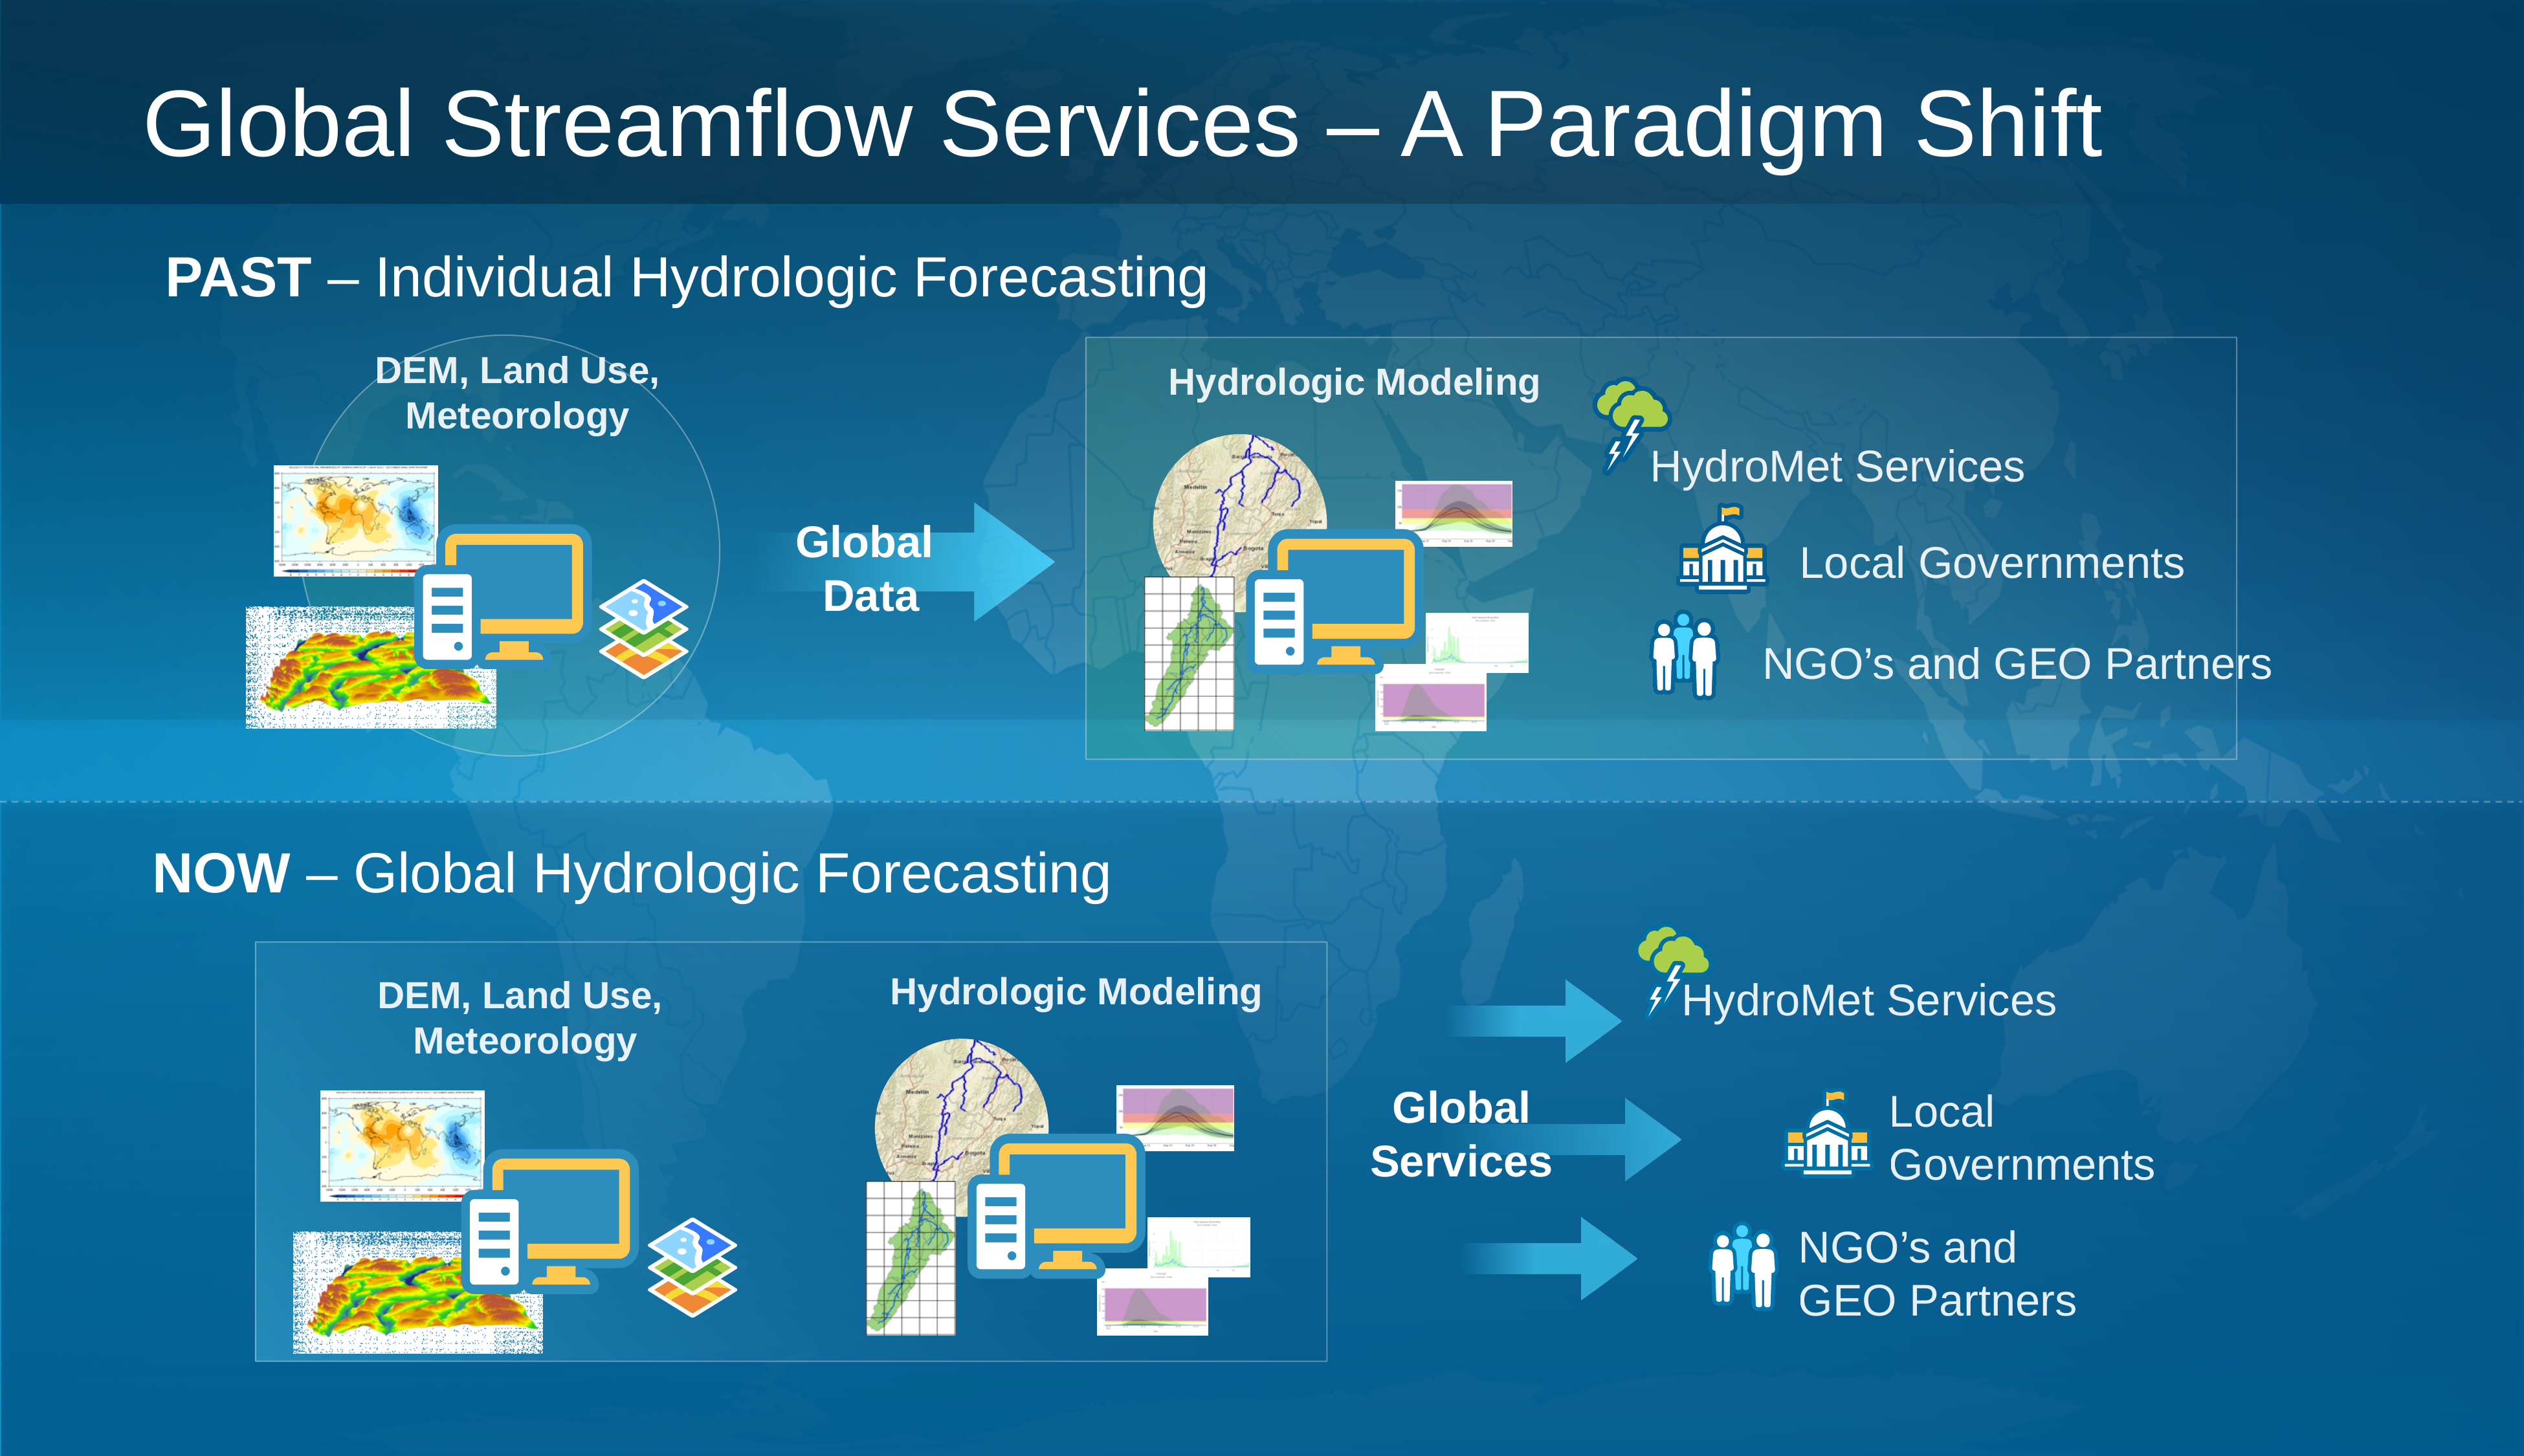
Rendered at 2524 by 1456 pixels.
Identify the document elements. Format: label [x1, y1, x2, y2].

text_box [142, 831, 2167, 1362]
picture [1375, 612, 1529, 731]
text_box [1593, 377, 1672, 476]
text_box [1246, 529, 1424, 675]
text_box [414, 524, 592, 670]
picture [1144, 434, 1327, 732]
picture [1395, 481, 1512, 547]
picture [246, 606, 496, 729]
picture [274, 466, 437, 576]
text_box [0, 0, 2524, 1456]
text_box [1649, 610, 1720, 700]
text_box [599, 579, 689, 679]
text_box [1676, 503, 1769, 594]
